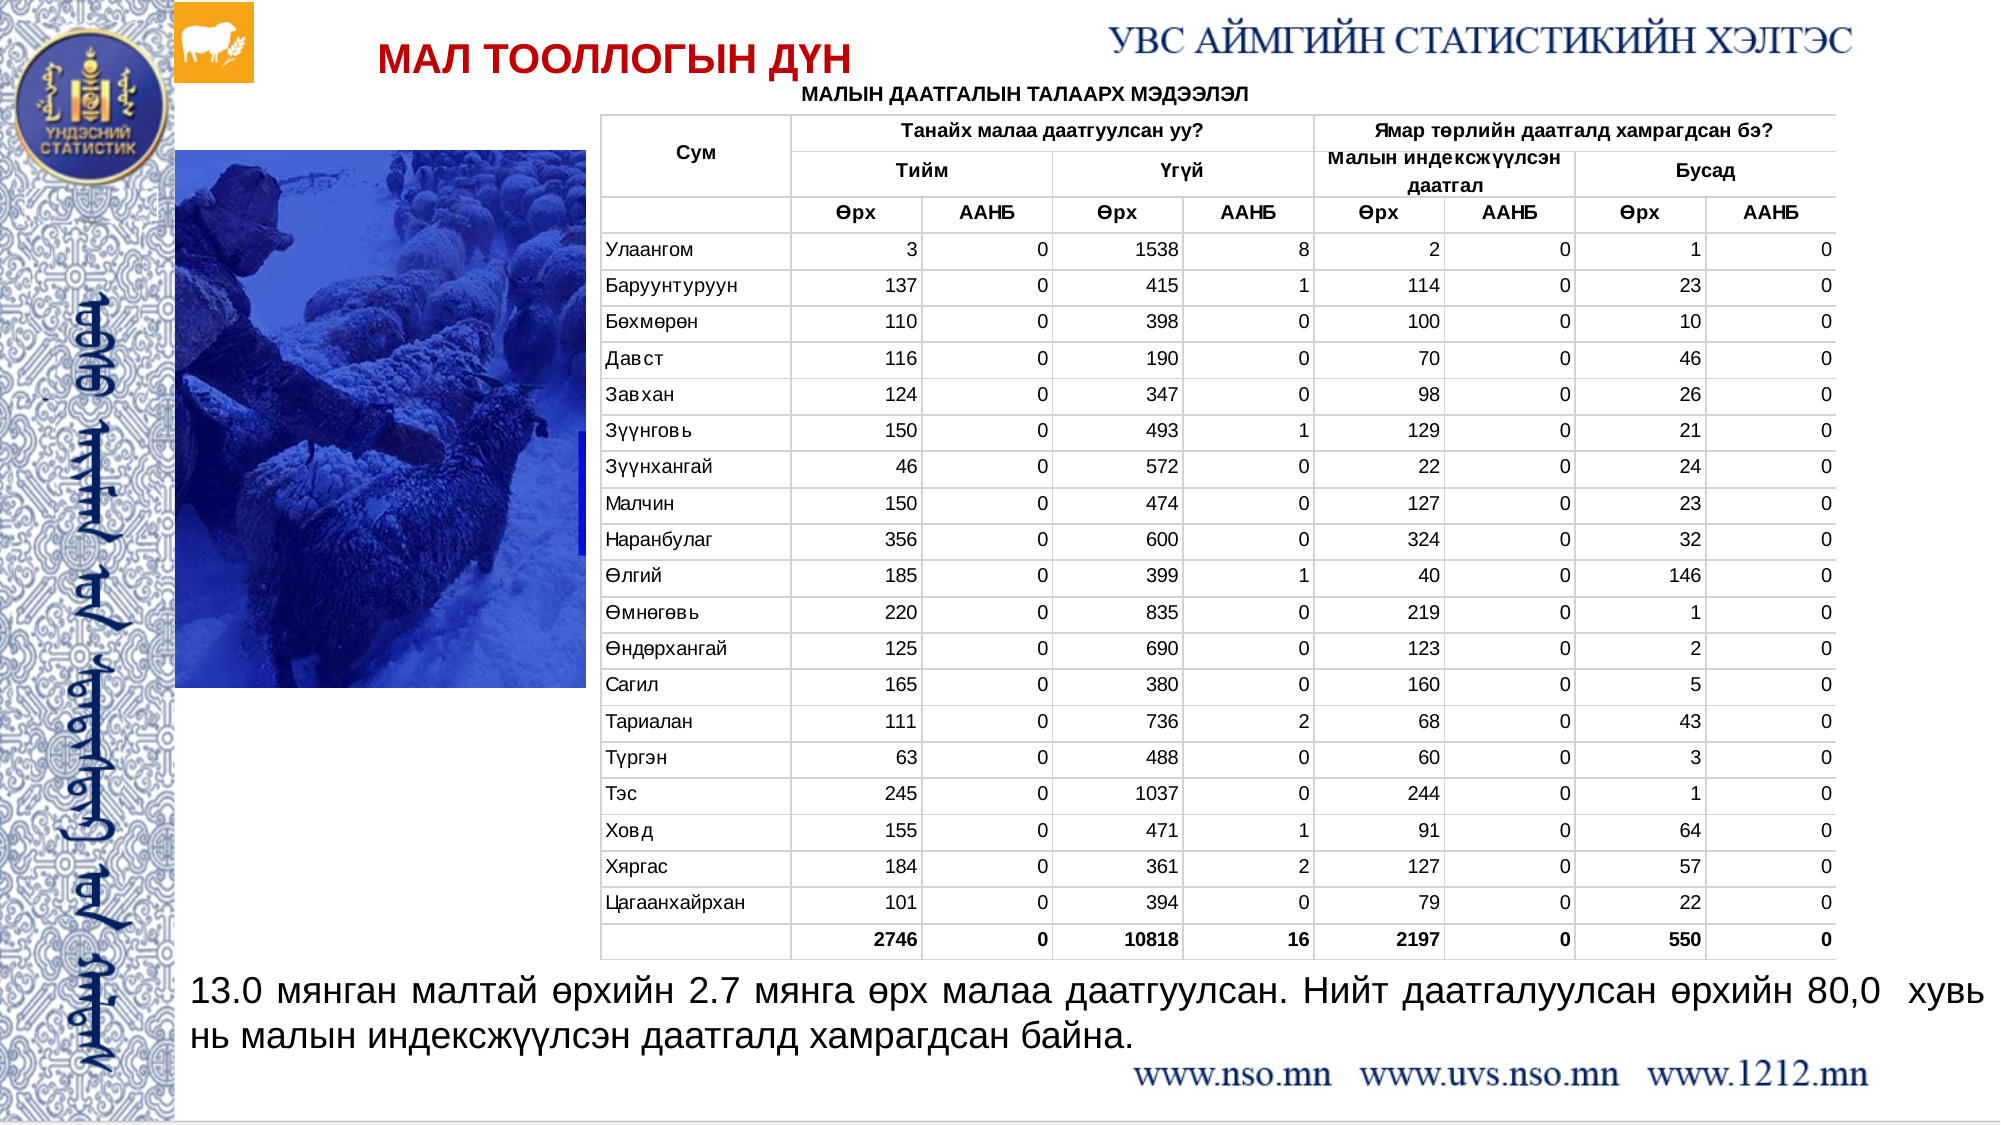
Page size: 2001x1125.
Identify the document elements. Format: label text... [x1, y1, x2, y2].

table_header МАЛЫН ДААТГАЛЫН ТАЛААРХ МЭДЭЭЛЭЛ [800, 75, 1497, 112]
text_box 13.0 мянган малтай өрхийн 2.7 мянга өрх малаа даатгуулсан. Нийт даатгалуулсан өрхийн 80,0 хувь нь малын индексжүүлсэн даатгалд хамрагдсан байна. [174, 958, 2000, 1064]
picture [0, 0, 2001, 1125]
text_box МАЛ ТООЛЛОГЫН ДҮН [362, 24, 1750, 90]
